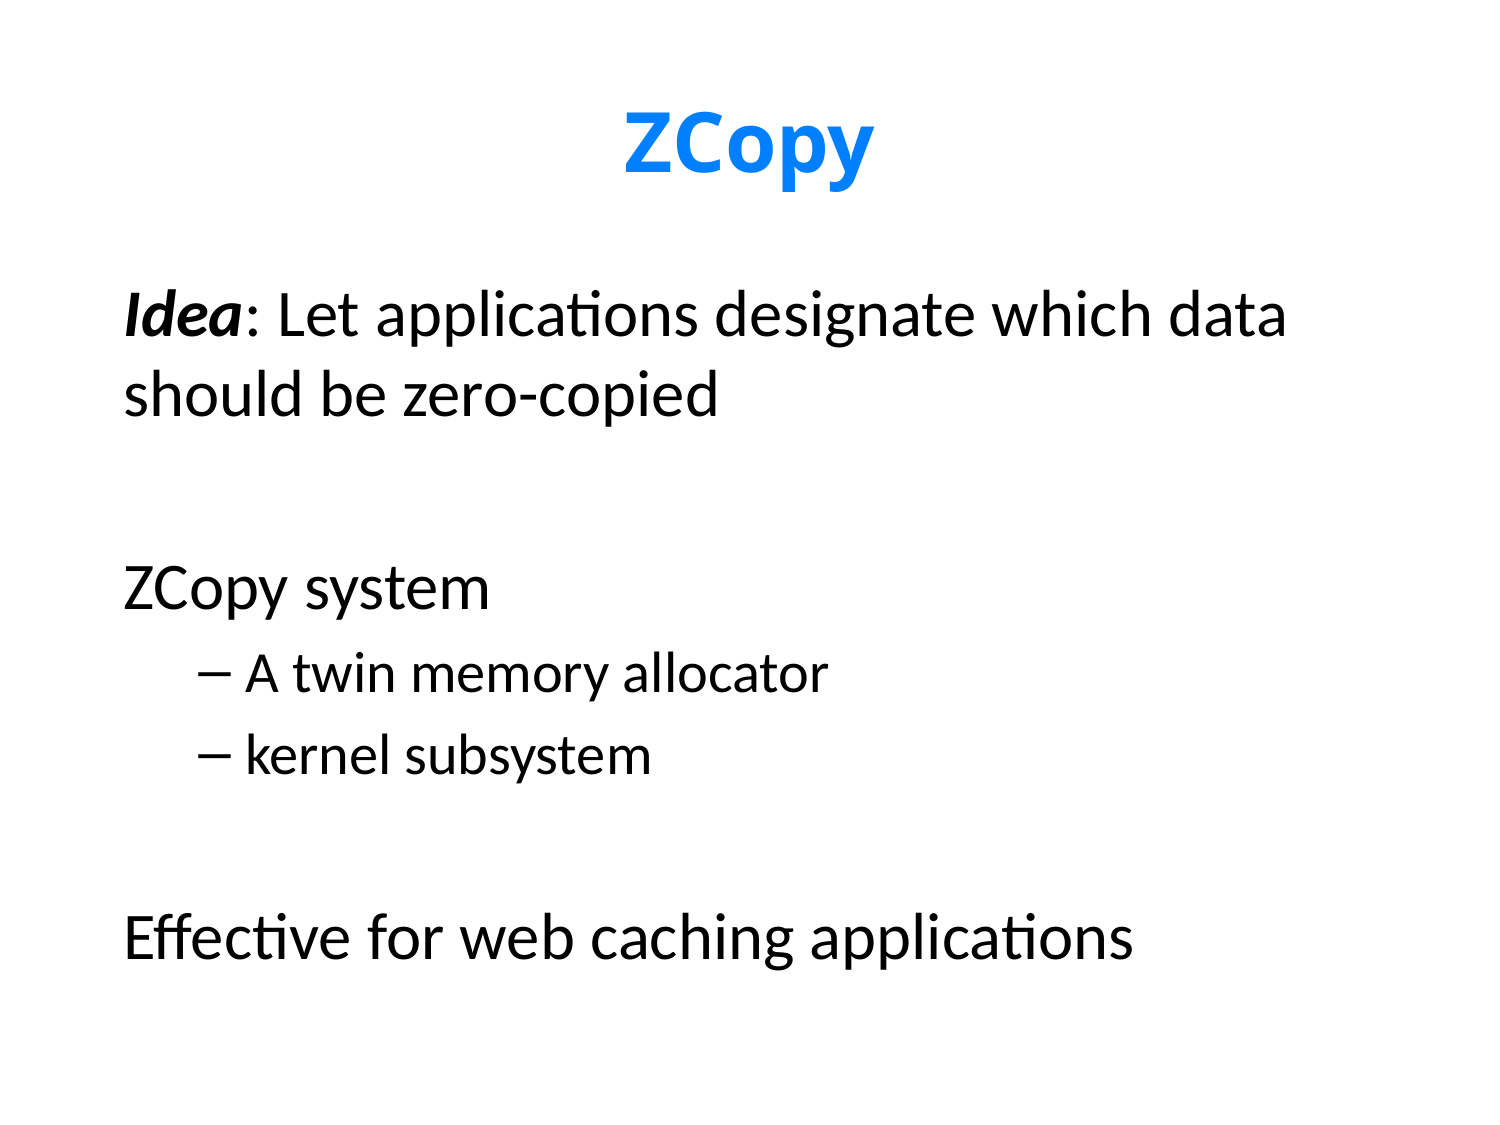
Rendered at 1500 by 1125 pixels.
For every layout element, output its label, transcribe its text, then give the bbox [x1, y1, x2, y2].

list Idea: Let applications designate which data should be zero-copied ZCopy system A twin memory allocator kernel subsystem Effective for web caching applications [108, 262, 1425, 1005]
title ZCopy [75, 45, 1425, 233]
